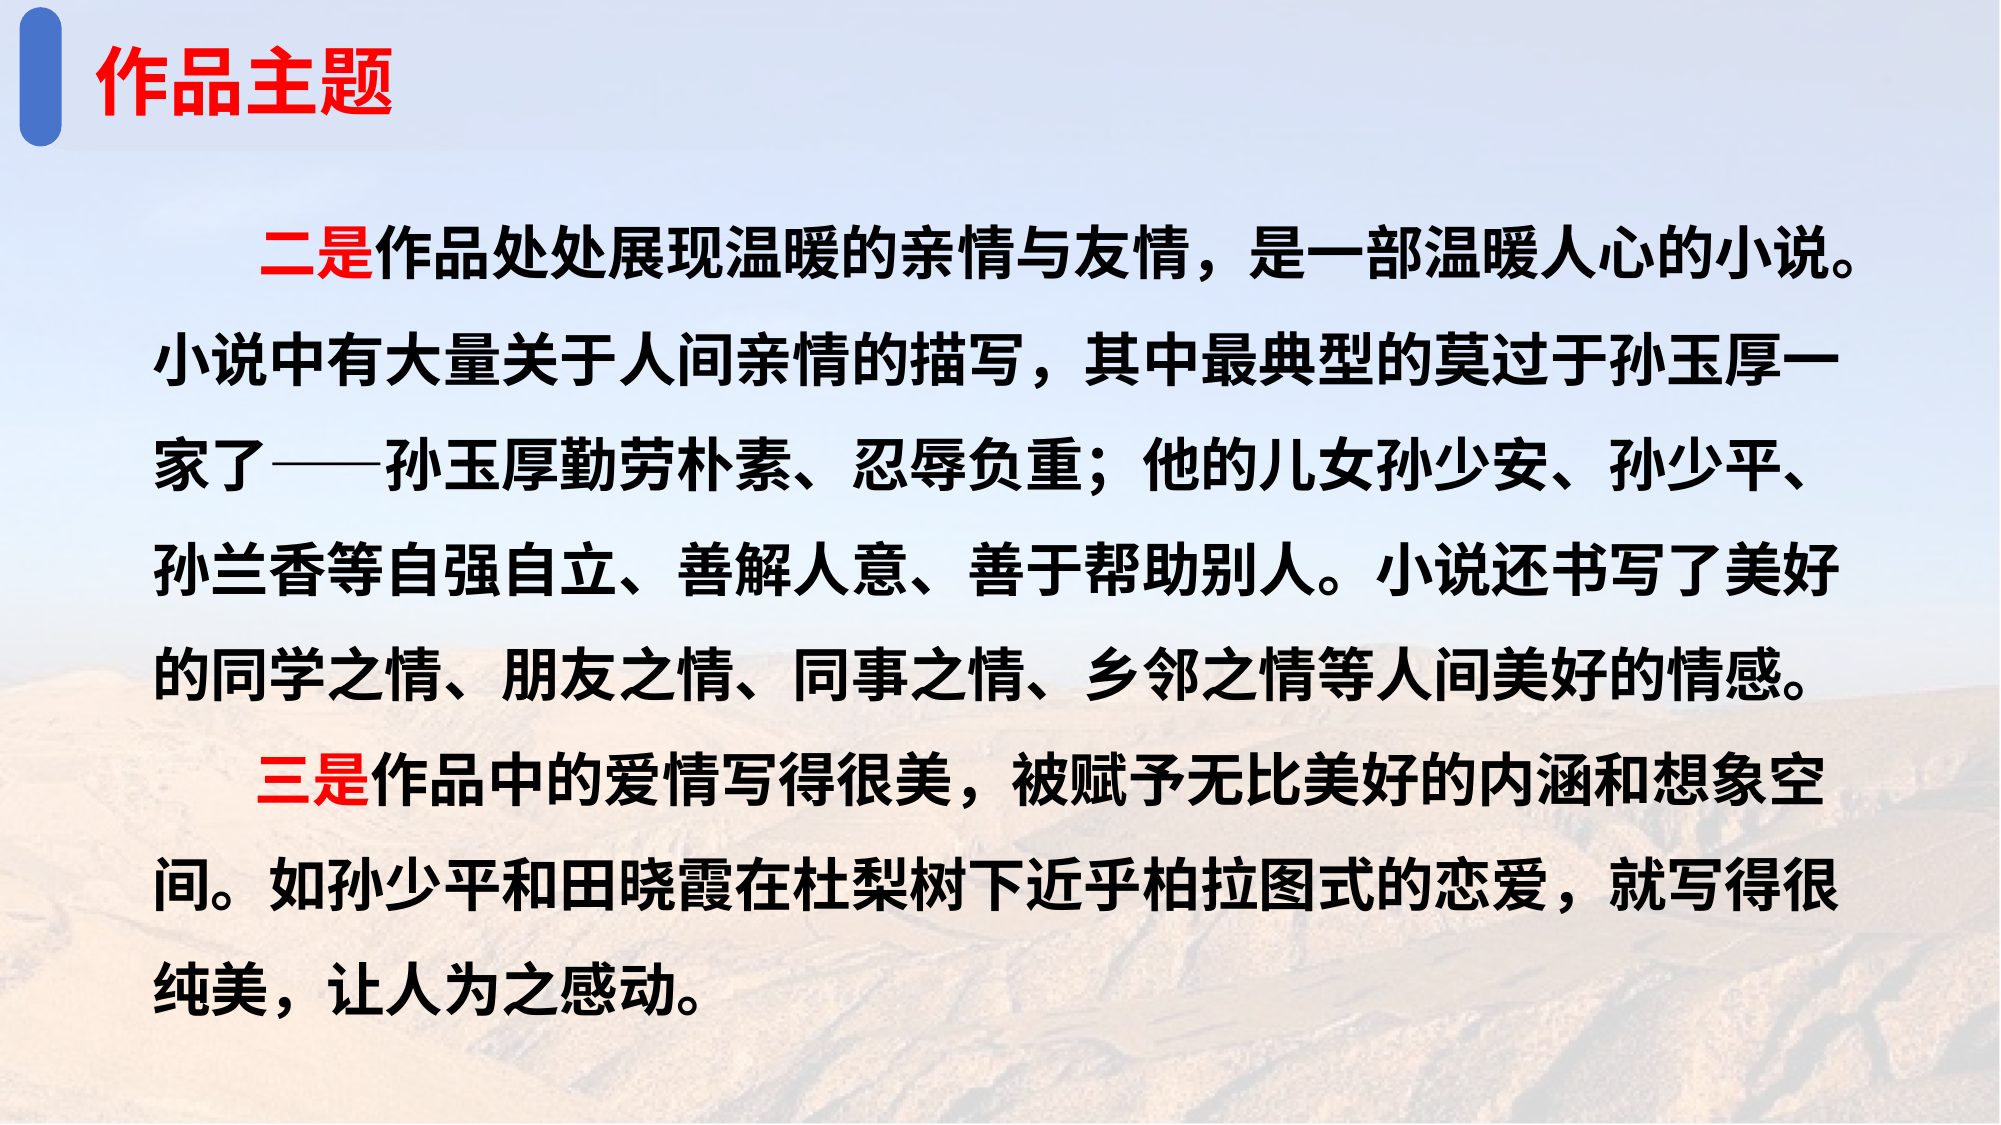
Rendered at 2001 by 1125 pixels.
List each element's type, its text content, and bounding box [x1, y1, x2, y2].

text_box 二是作品处处展现温暖的亲情与友情，是一部温暖人心的小说。小说中有大量关于人间亲情的描写，其中最典型的莫过于孙玉厚一家了——孙玉厚勤劳朴素、忍辱负重；他的儿女孙少安、孙少平、孙兰香等自强自立、善解人意、善于帮助别人。小说还书写了美好的同学之情、朋友之情、同事之情、乡邻之情等人间美好的情感。 三是作品中的爱情写得很美，被赋予无比美好的内涵和想象空间。如孙少平和田晓霞在杜梨树下近乎柏拉图式的恋爱，就写得很纯美，让人为之感动。 [137, 160, 1863, 1030]
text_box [19, 6, 1381, 152]
